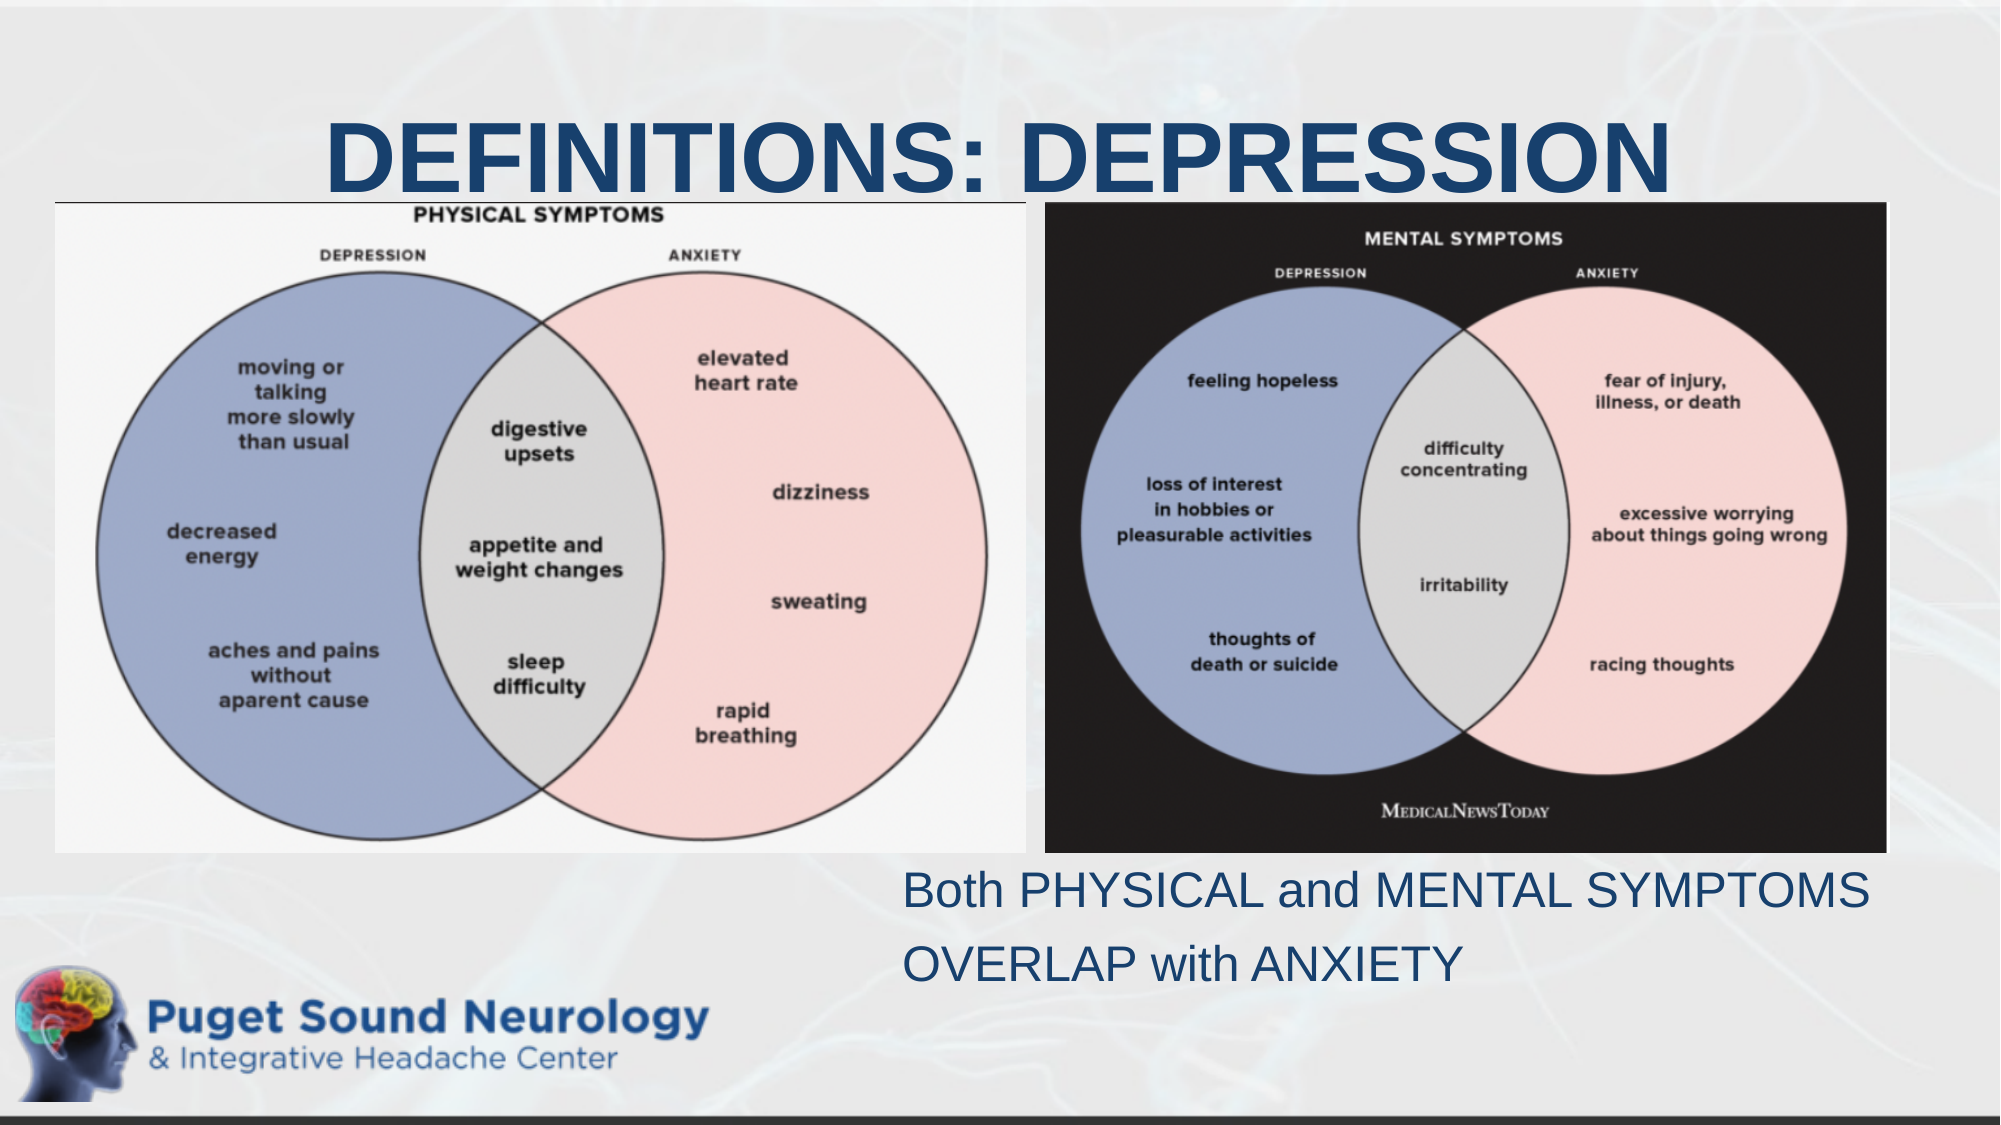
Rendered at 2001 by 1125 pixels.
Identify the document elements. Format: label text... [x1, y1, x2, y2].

picture [55, 202, 1026, 853]
title Mindset Attitude and Positive Thought Really Do Make a Difference [0, 0, 2000, 1125]
subtitle Both PHYSICAL and MENTAL SYMPTOMS OVERLAP with ANXIETY [887, 856, 1890, 1043]
title DEFINITIONS: DEPRESSION [249, 106, 1750, 222]
picture [1045, 202, 1890, 853]
picture [15, 965, 716, 1102]
